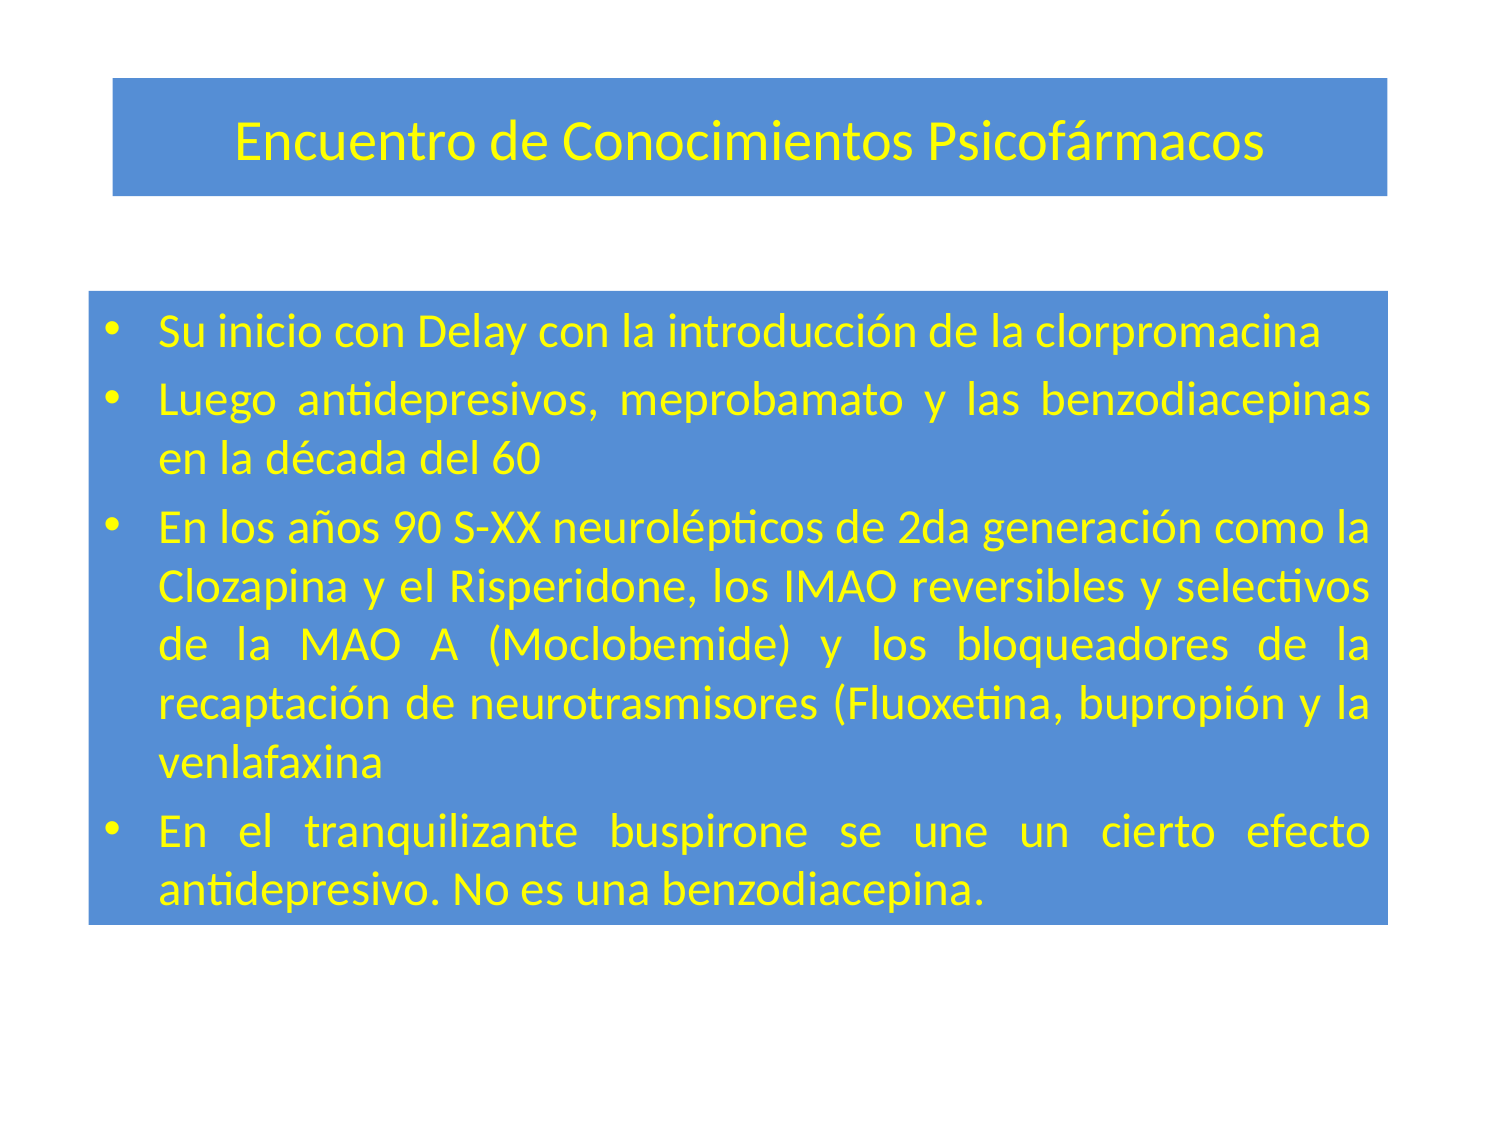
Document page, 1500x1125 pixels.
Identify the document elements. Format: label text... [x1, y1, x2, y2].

subtitle Su inicio con Delay con la introducción de la clorpromacina Luego antidepresivos, meprobamato y las benzodiacepinas en la década del 60 En los años 90 S-XX neurolépticos de 2da generación como la Clozapina y el Risperidone, los IMAO reversibles y selectivos de la MAO A (Moclobemide) y los bloqueadores de la recaptación de neurotrasmisores (Fluoxetina, bupropión y la venlafaxina En el tranquilizante buspirone se une un cierto efecto antidepresivo. No es una benzodiacepina. [88, 290, 1388, 925]
title Encuentro de Conocimientos Psicofármacos [112, 78, 1388, 197]
